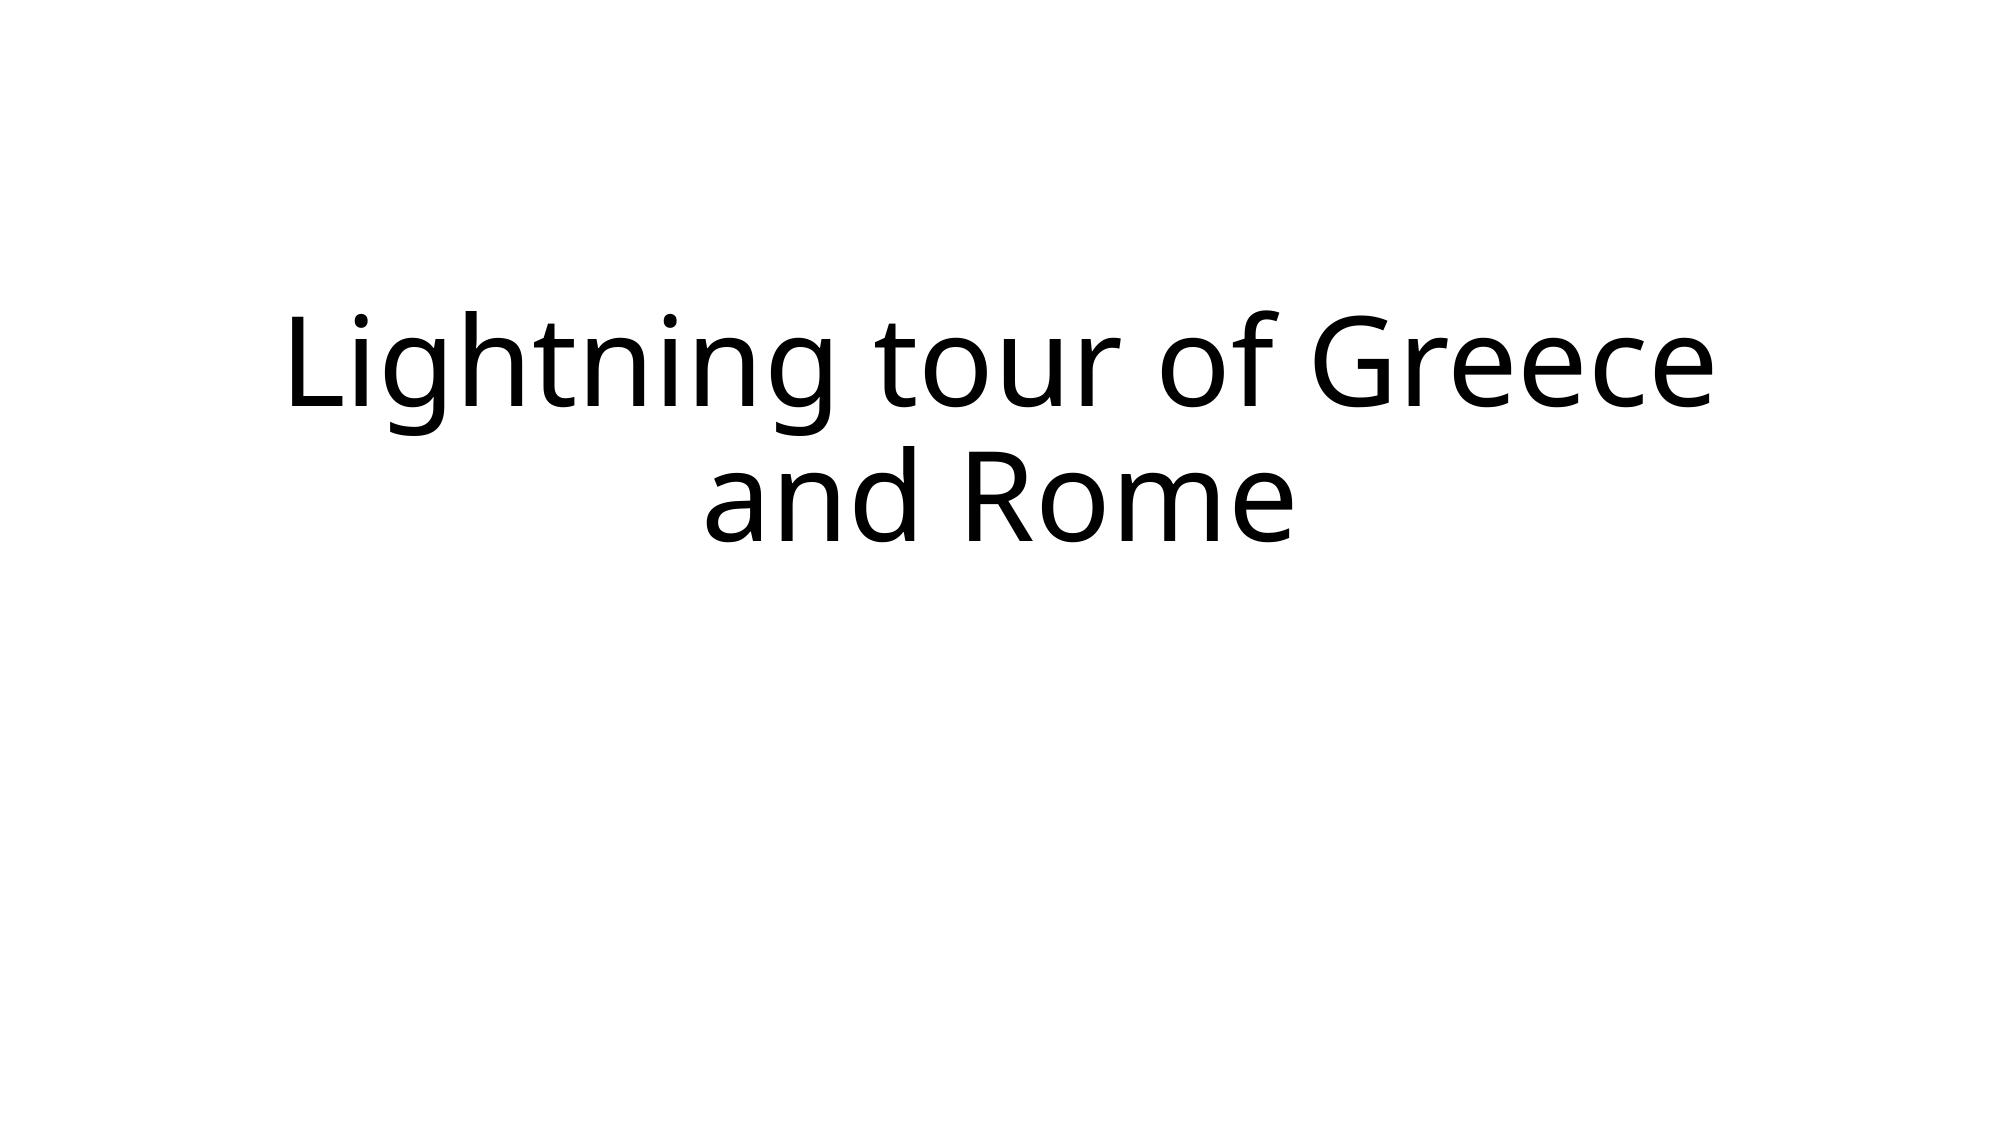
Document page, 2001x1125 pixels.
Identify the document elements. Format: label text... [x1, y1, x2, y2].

title Lightning tour of Greece and Rome [249, 184, 1750, 576]
